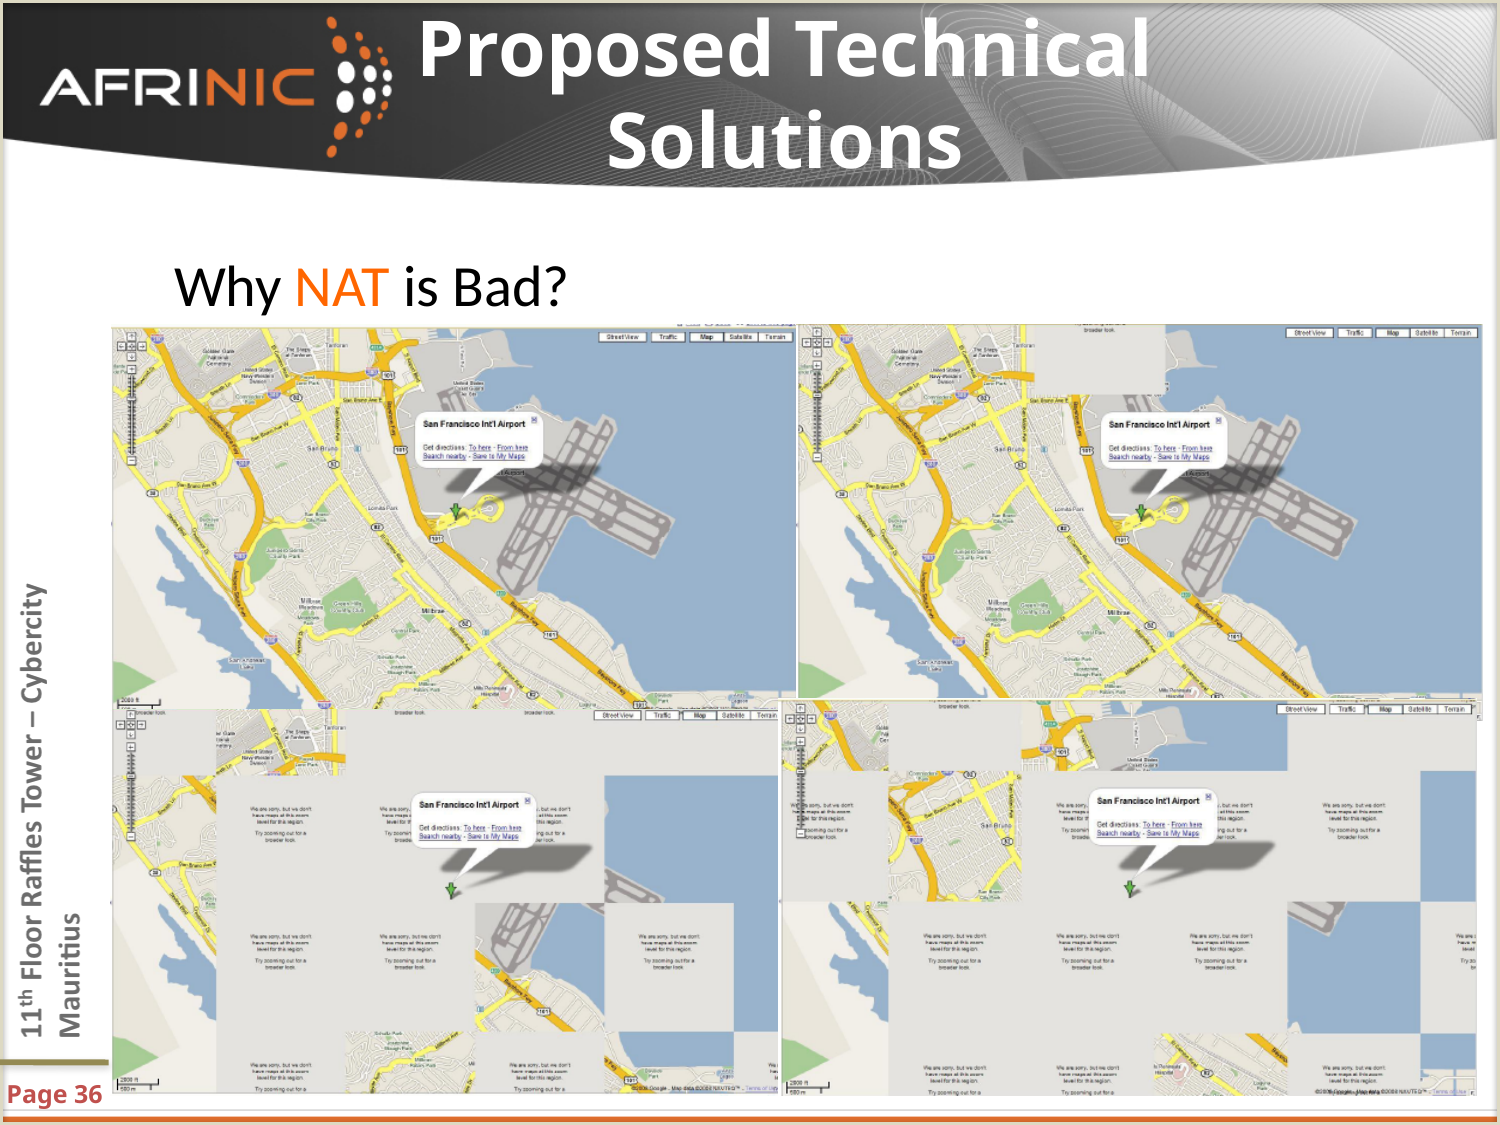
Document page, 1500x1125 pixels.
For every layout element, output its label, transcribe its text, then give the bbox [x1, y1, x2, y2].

text_box Page 36 [0, 1071, 202, 1119]
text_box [109, 323, 1483, 1096]
picture [3, 1063, 109, 1071]
picture [0, 3, 1497, 1122]
title Proposed Technical Solutions [256, 0, 1321, 205]
text_box Why NAT is Bad? [159, 240, 1495, 326]
